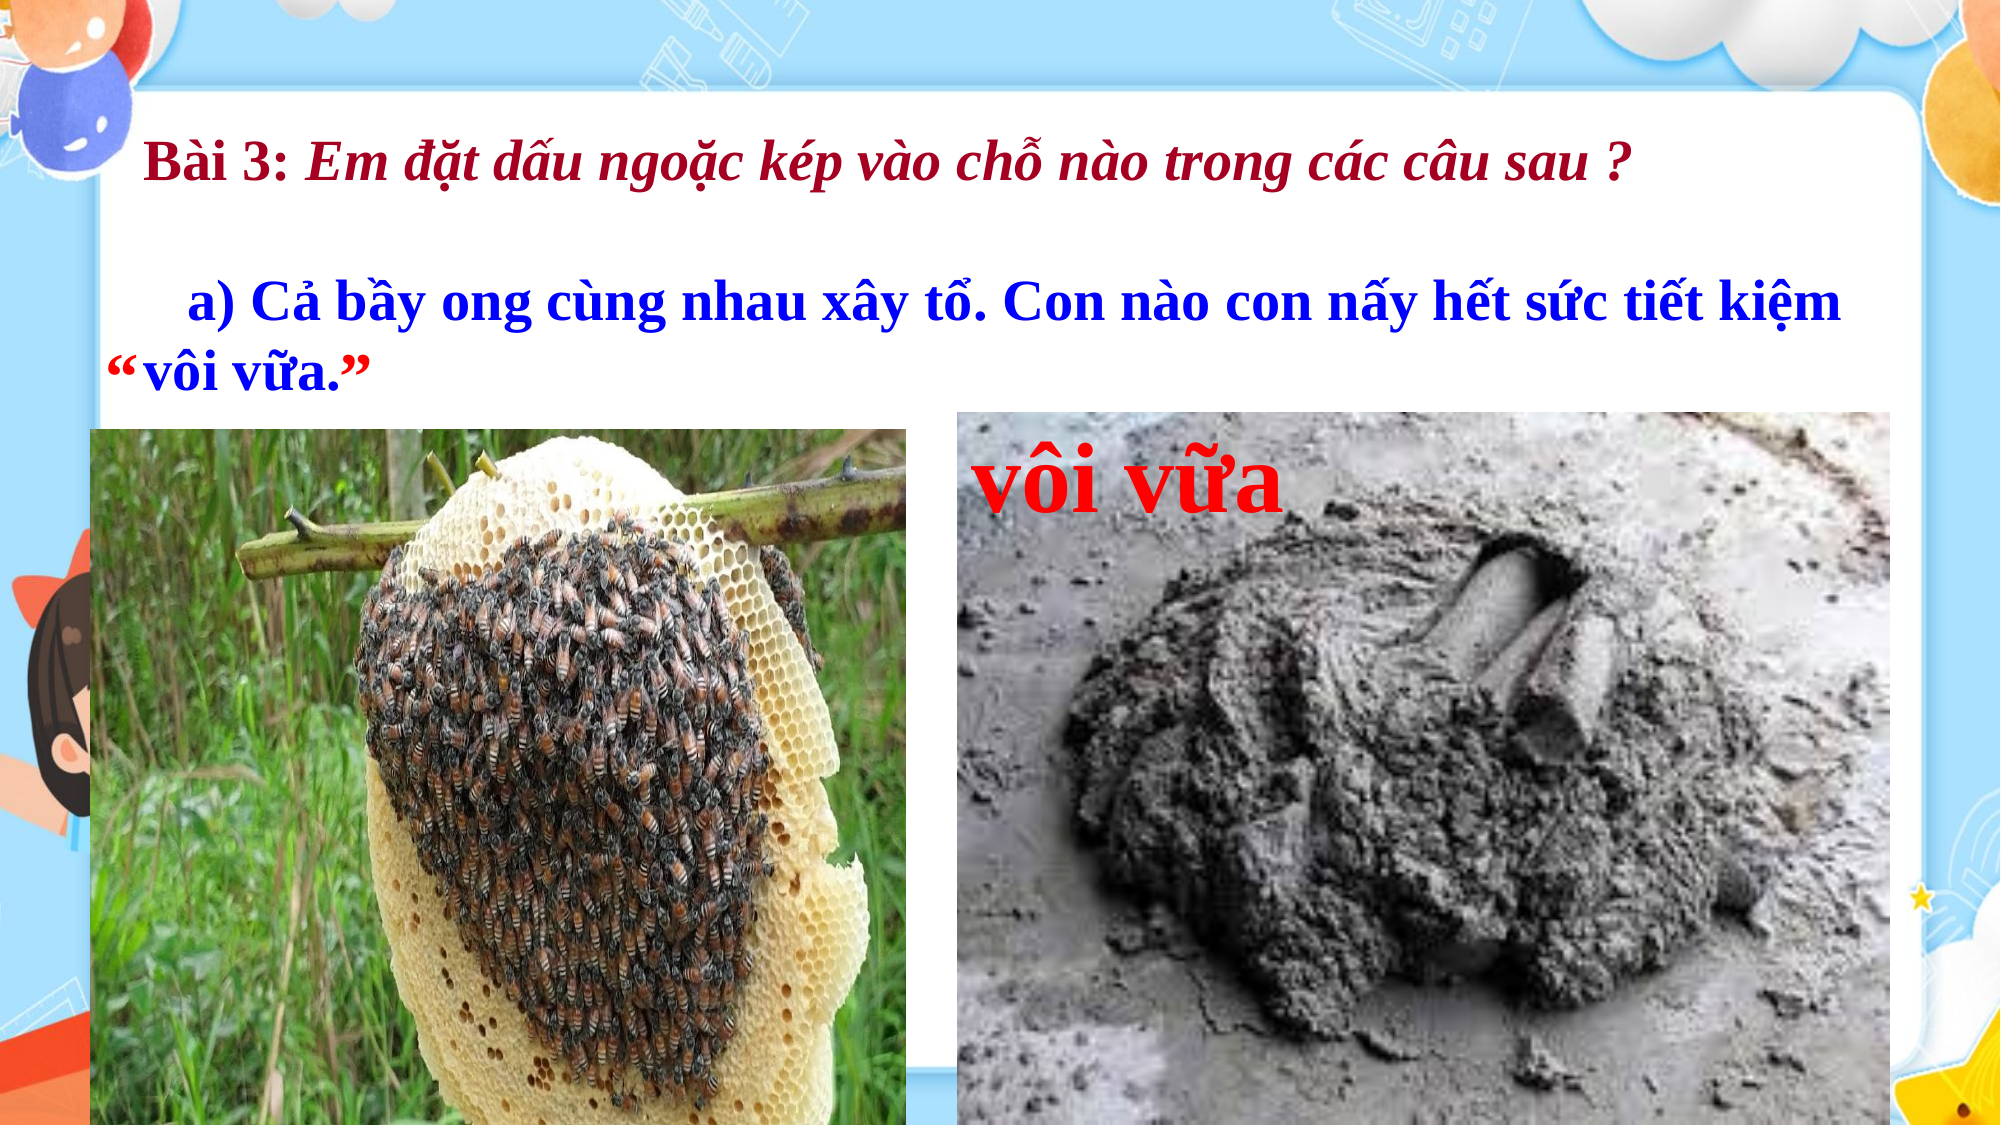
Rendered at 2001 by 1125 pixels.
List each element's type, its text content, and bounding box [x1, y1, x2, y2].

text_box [956, 404, 1890, 1125]
text_box Bài 3: Em đặt dấu ngoặc kép vào chỗ nào trong các câu sau ? a) Cả bầy ong cùng nhau xây tổ. Con nào con nấy hết sức tiết kiệm vôi vữa. [128, 114, 1916, 410]
picture [0, 0, 2001, 1125]
text_box “ ” [90, 325, 433, 421]
